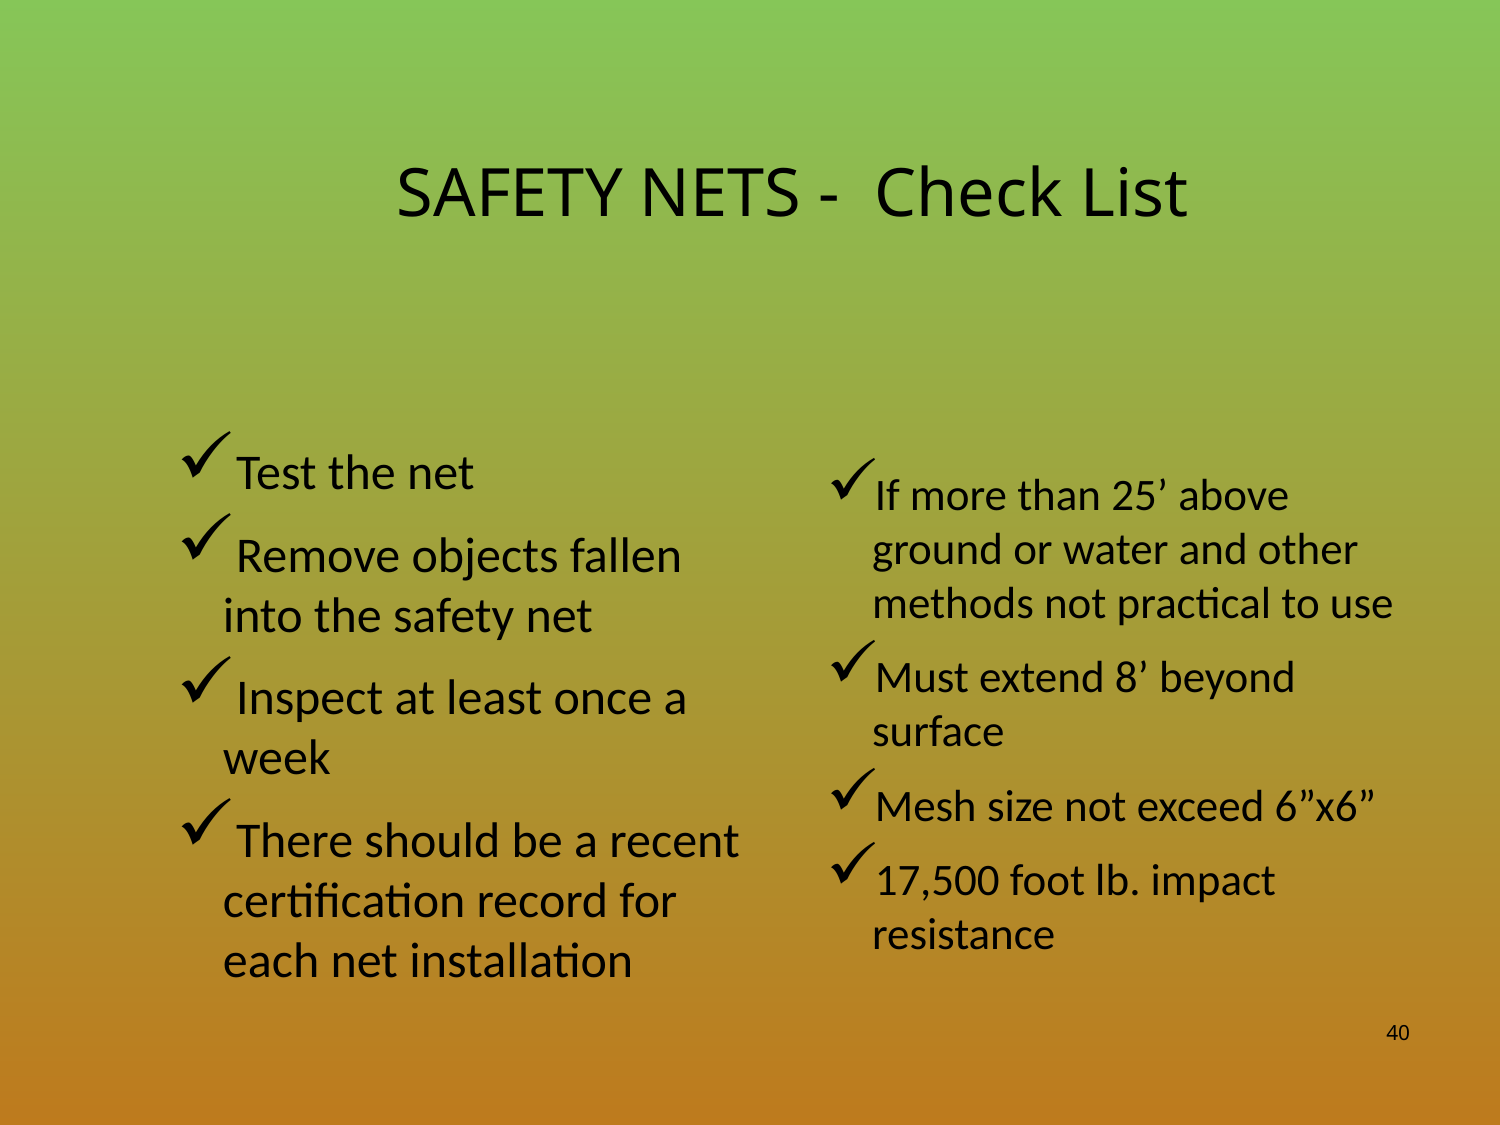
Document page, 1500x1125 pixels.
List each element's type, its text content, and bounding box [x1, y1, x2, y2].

slide_number 40 [1357, 1003, 1425, 1064]
title SAFETY NETS - Check List [161, 112, 1425, 268]
list If more than 25’ above ground or water and other methods not practical to use Must extend 8’ beyond surface Mesh size not exceed 6”x6” 17,500 foot lb. impact resistance [811, 437, 1425, 987]
list Test the net Remove objects fallen into the safety net Inspect at least once a week There should be a recent certification record for each net installation [161, 387, 775, 1041]
